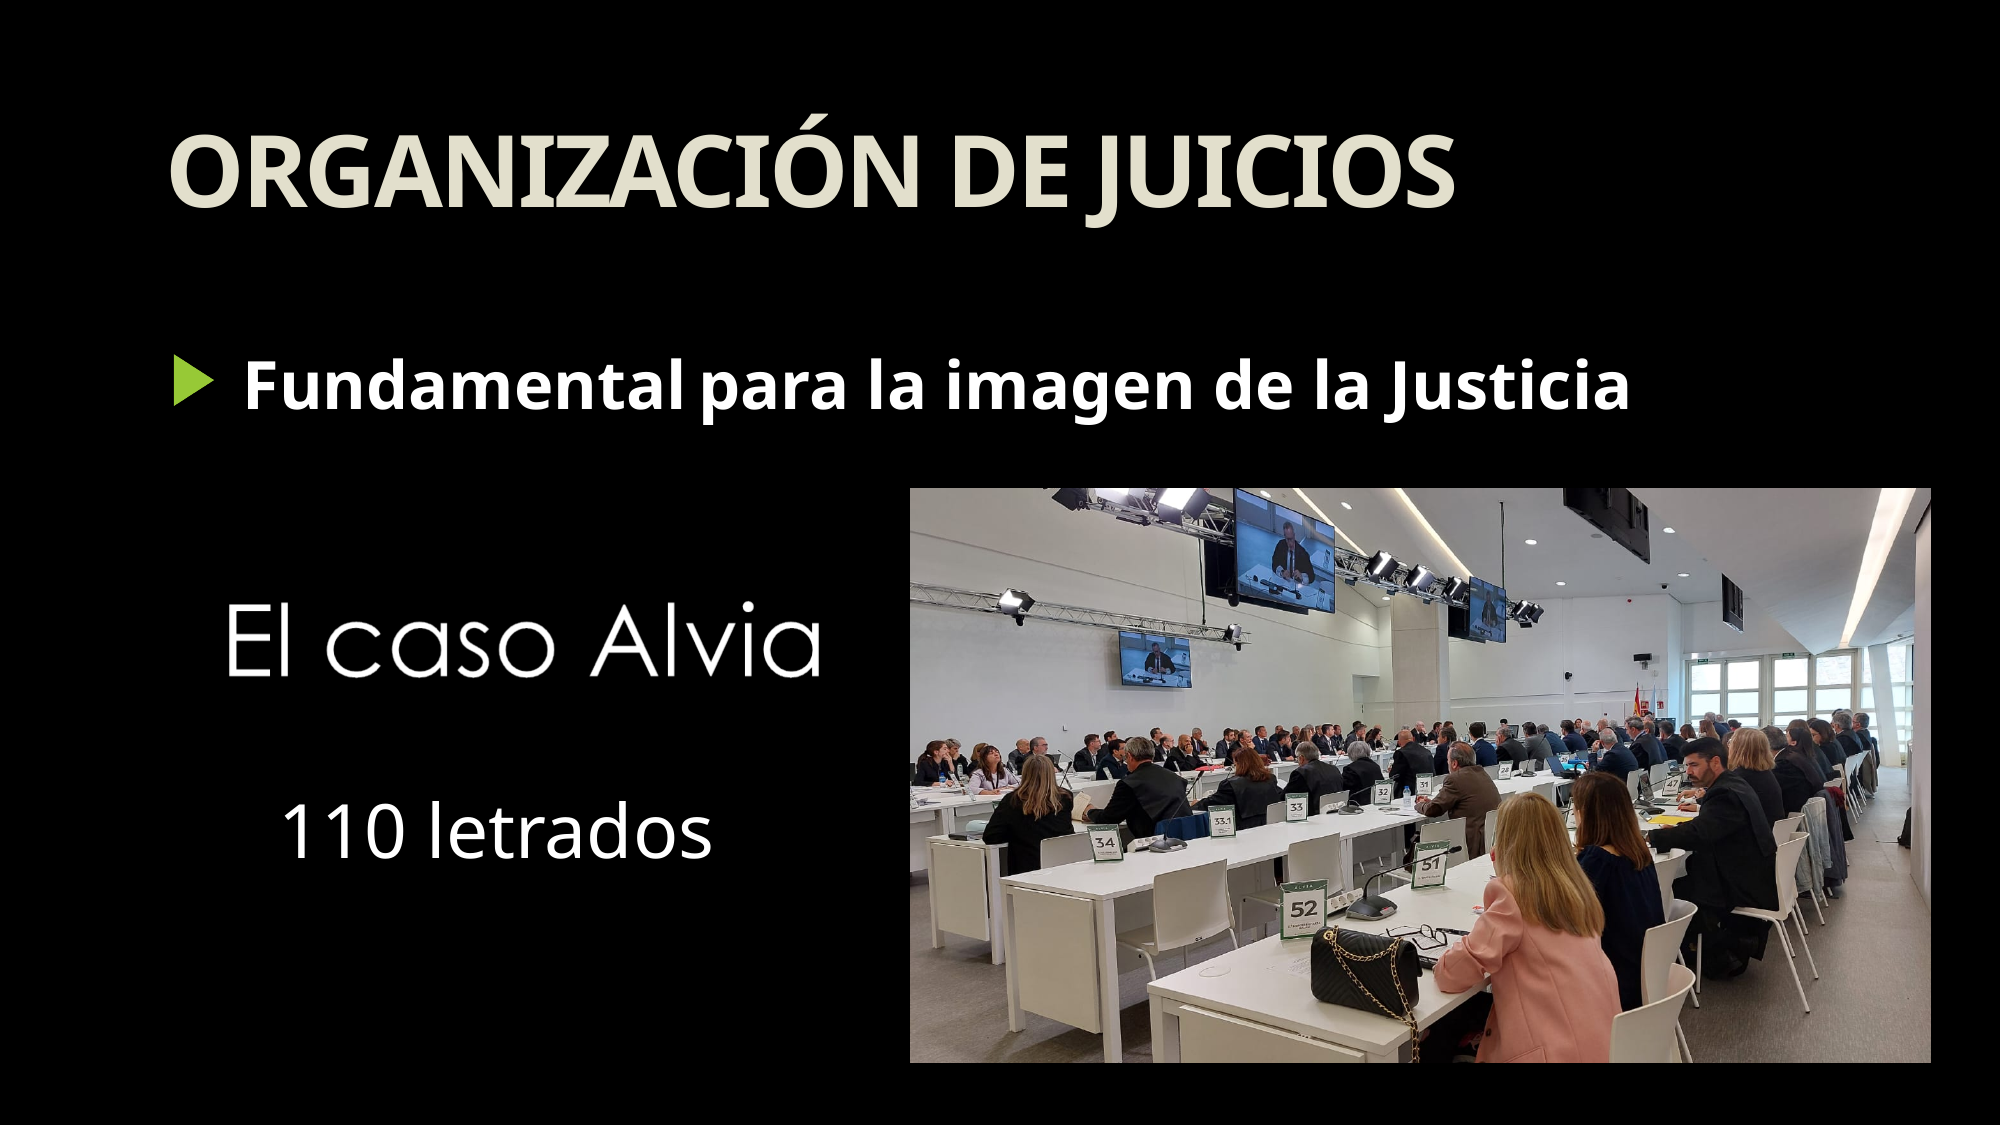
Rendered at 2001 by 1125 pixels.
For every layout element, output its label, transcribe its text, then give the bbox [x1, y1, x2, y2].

picture [160, 346, 228, 414]
picture [910, 488, 1932, 1064]
picture [160, 547, 893, 759]
text_box 110 letrados [263, 769, 904, 881]
title ORGANIZACIÓN DE JUICIOS [150, 88, 1811, 246]
text_box Fundamental para la imagen de la Justicia [227, 329, 1672, 431]
